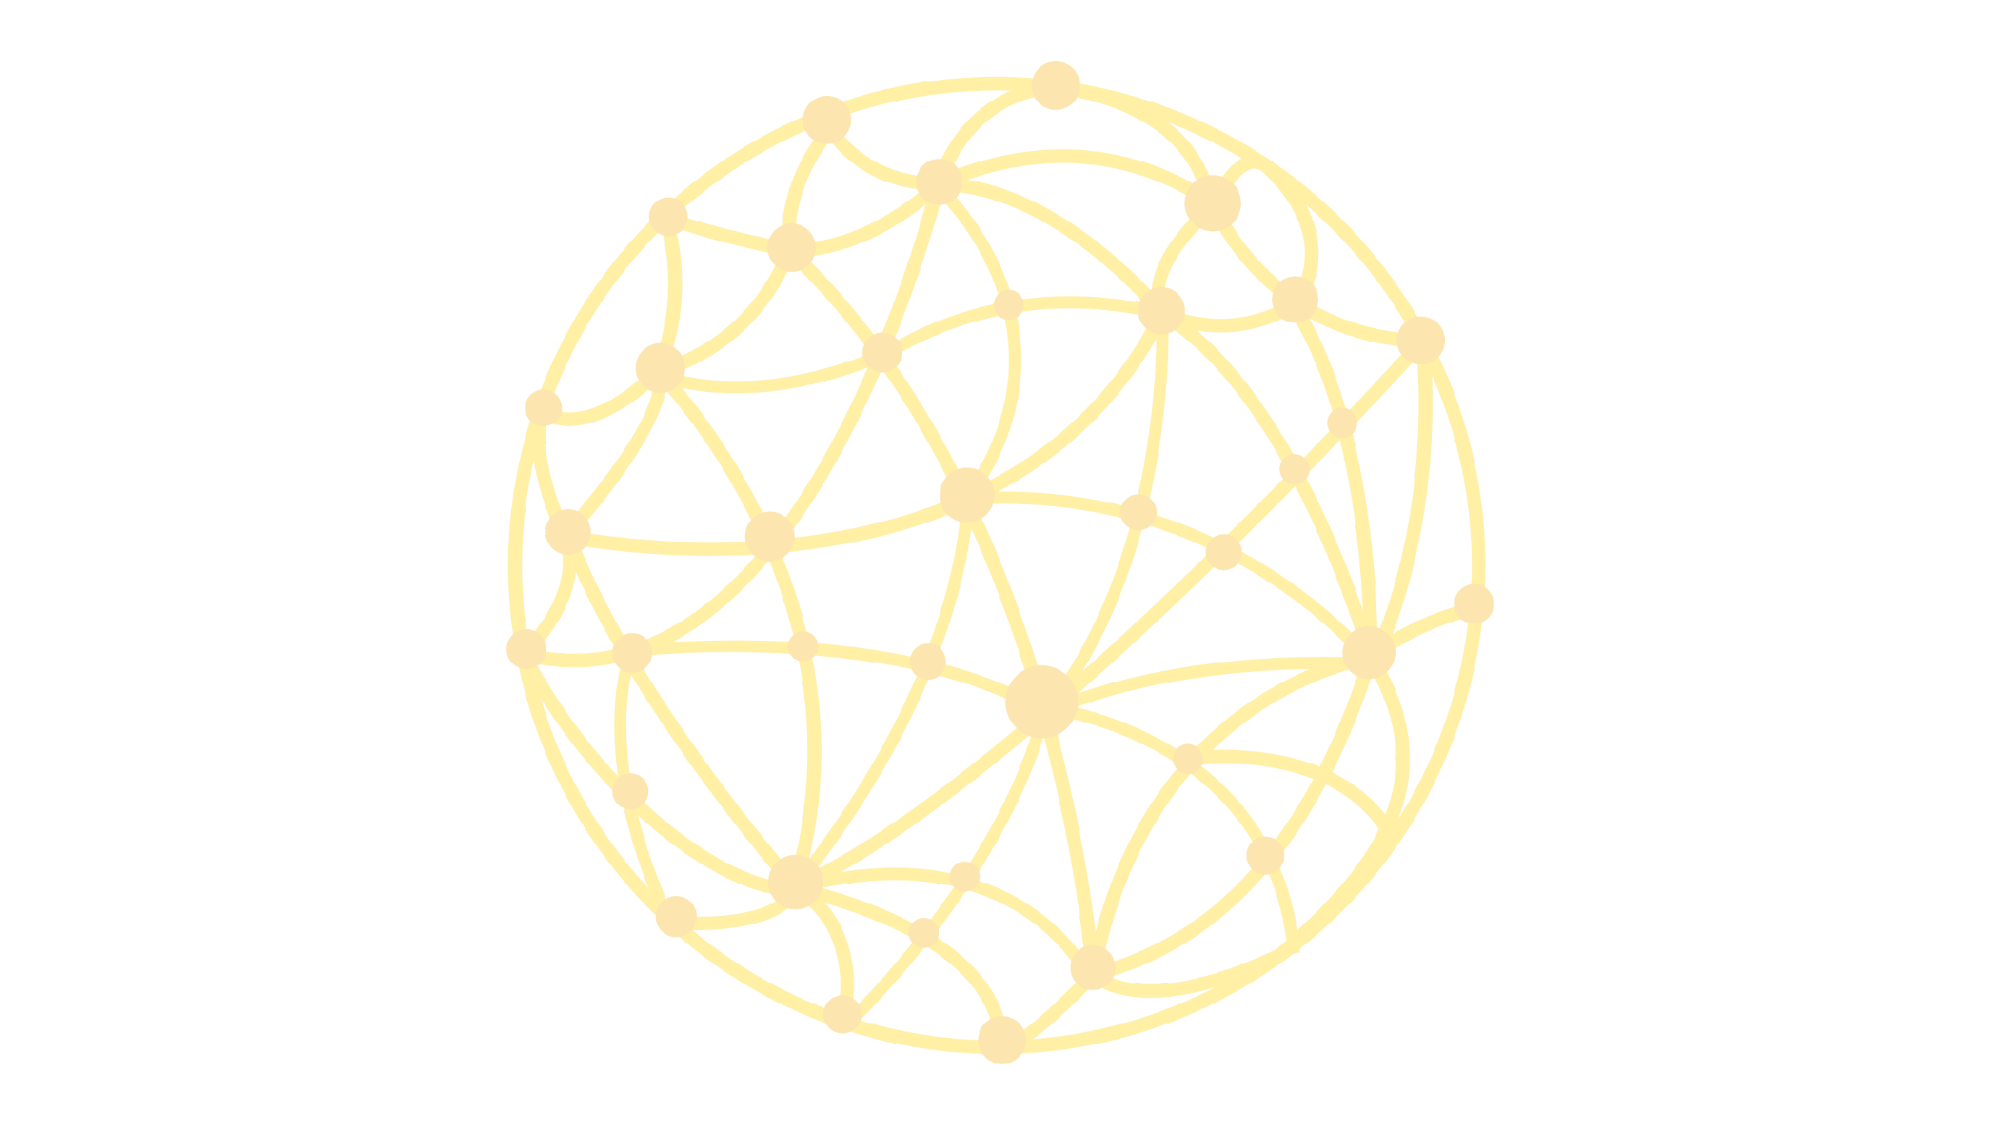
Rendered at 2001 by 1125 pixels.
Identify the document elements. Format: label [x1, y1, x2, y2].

picture [506, 61, 1494, 1064]
